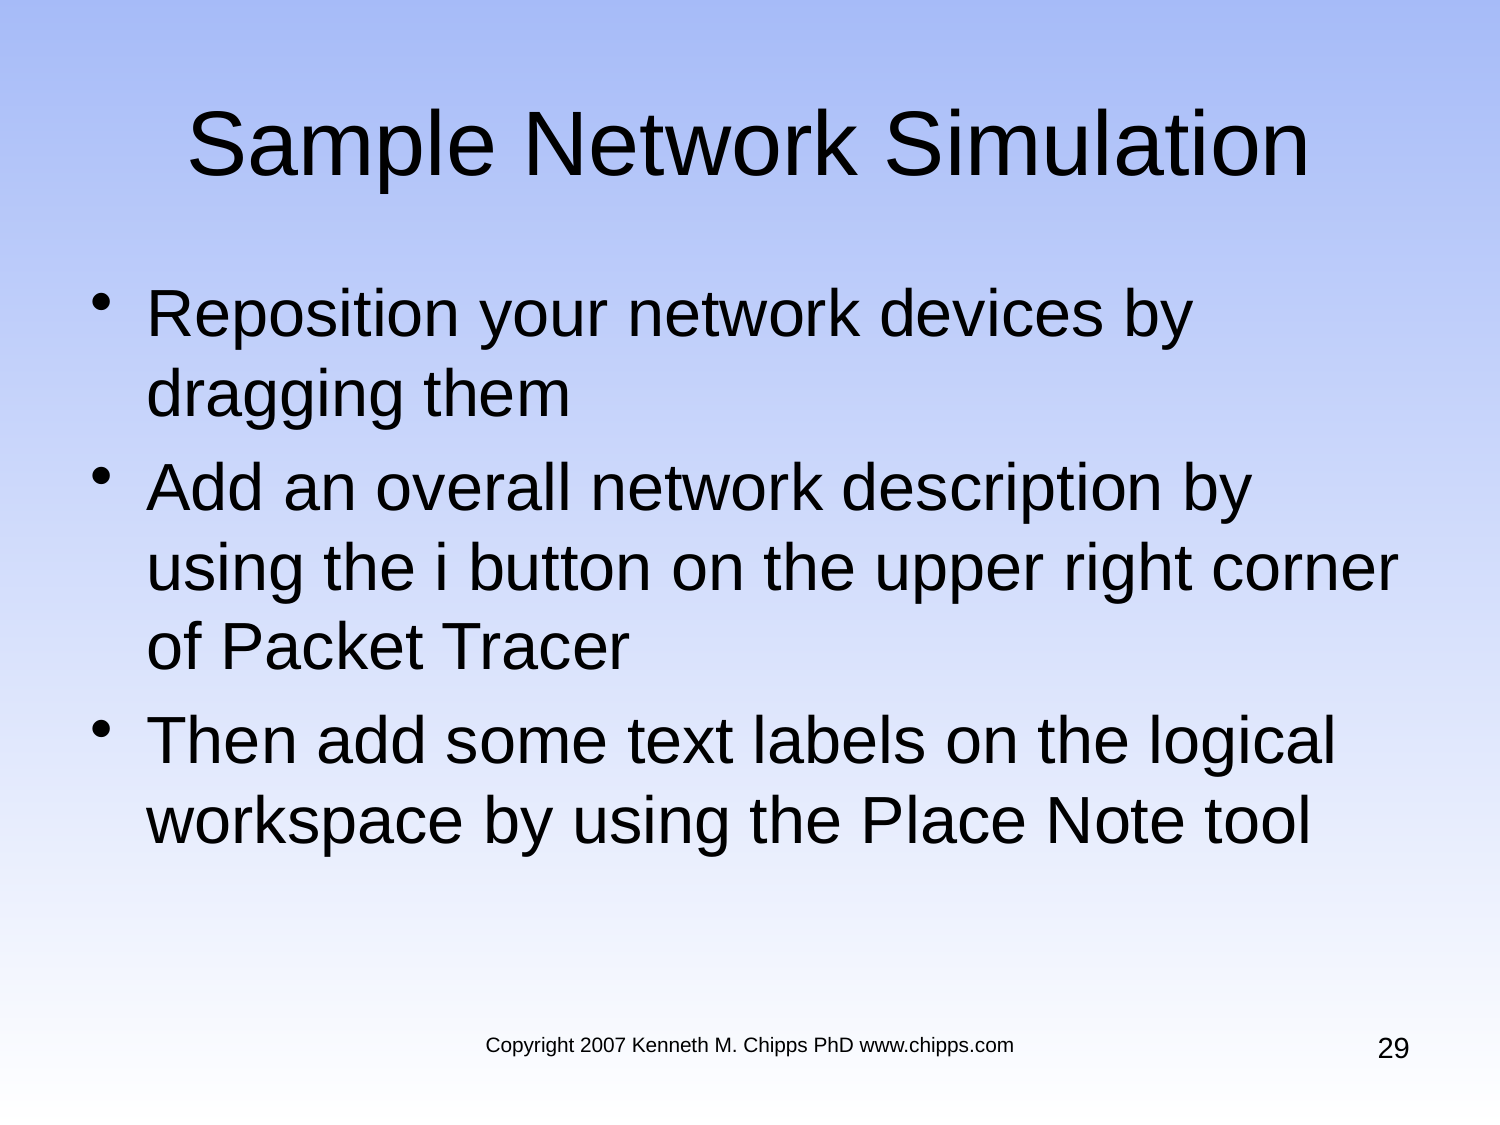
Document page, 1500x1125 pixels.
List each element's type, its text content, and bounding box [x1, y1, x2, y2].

text_box [1425, 114, 1500, 118]
text_box [0, 114, 75, 118]
title Sample Network Simulation [75, 45, 1425, 233]
list Reposition your network devices by dragging them Add an overall network description by using the i button on the upper right corner of Packet Tracer Then add some text labels on the logical workspace by using the Place Note tool [75, 262, 1425, 1005]
footer Copyright 2007 Kenneth M. Chipps PhD www.chipps.com [449, 1024, 1051, 1103]
slide_number 29 [1074, 1021, 1426, 1101]
